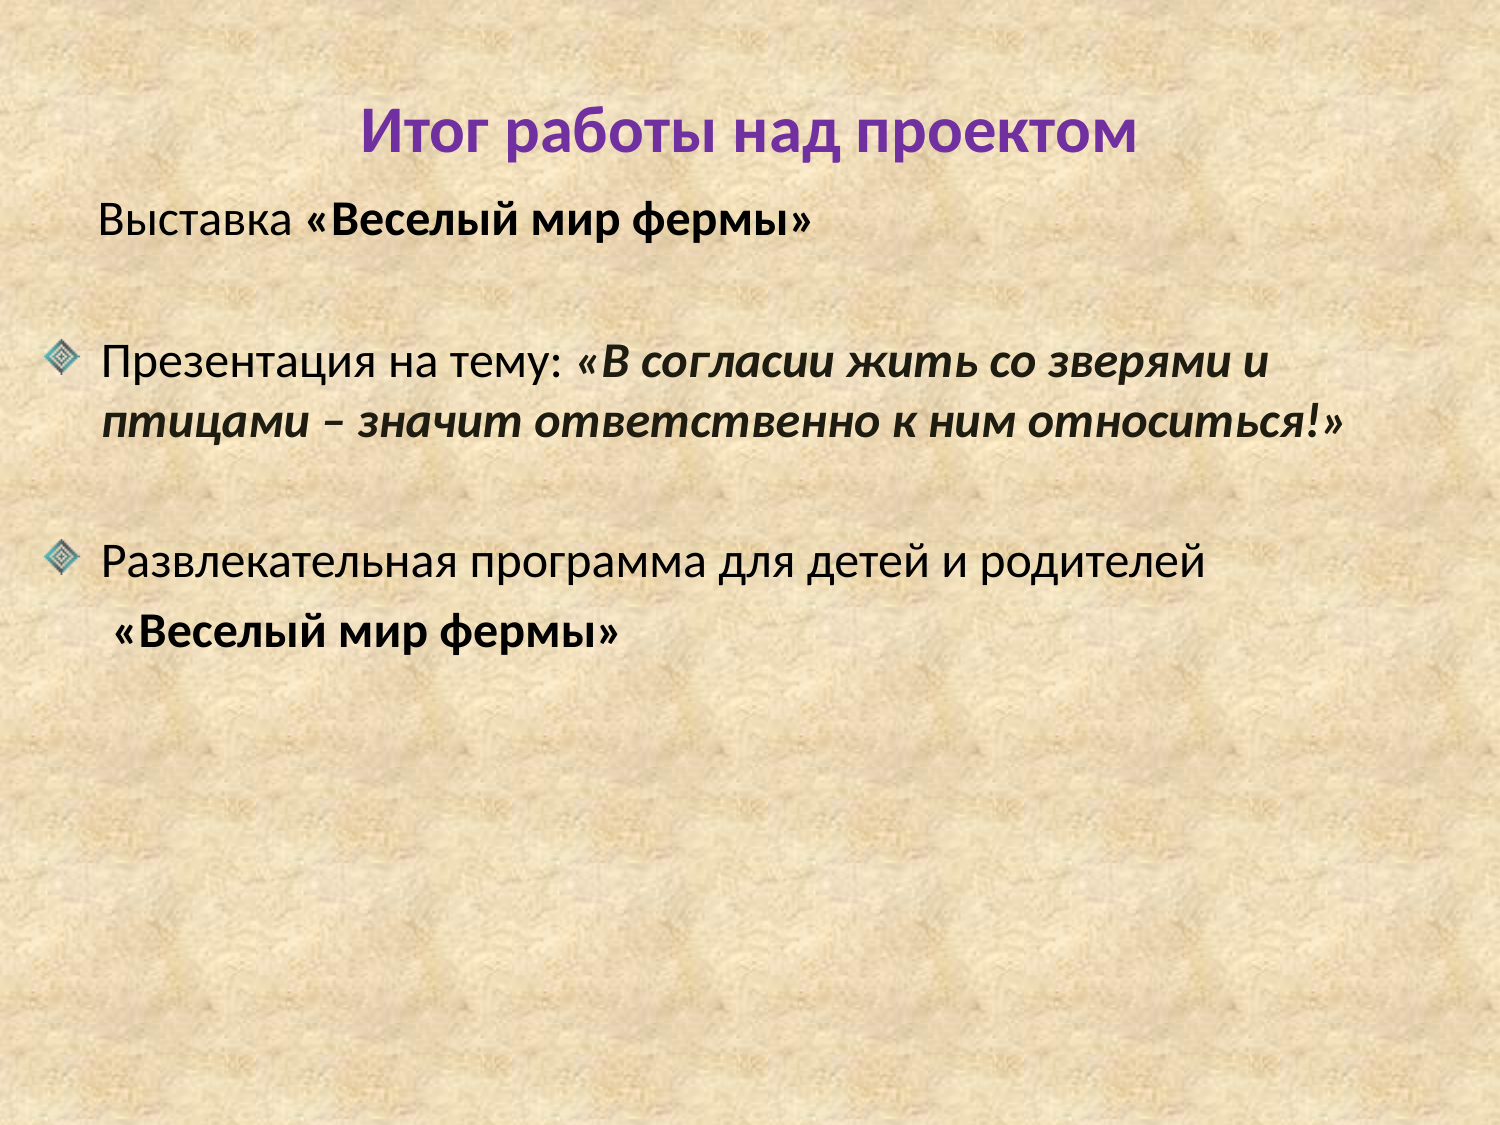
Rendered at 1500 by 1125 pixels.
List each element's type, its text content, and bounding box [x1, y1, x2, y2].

list Итог работы над проектом Выставка «Веселый мир фермы» Презентация на тему: «В согласии жить со зверями и птицами – значит ответственно к ним относиться!» Развлекательная программа для детей и родителей «Веселый мир фермы» [29, 77, 1471, 1006]
picture [0, 0, 1500, 1125]
